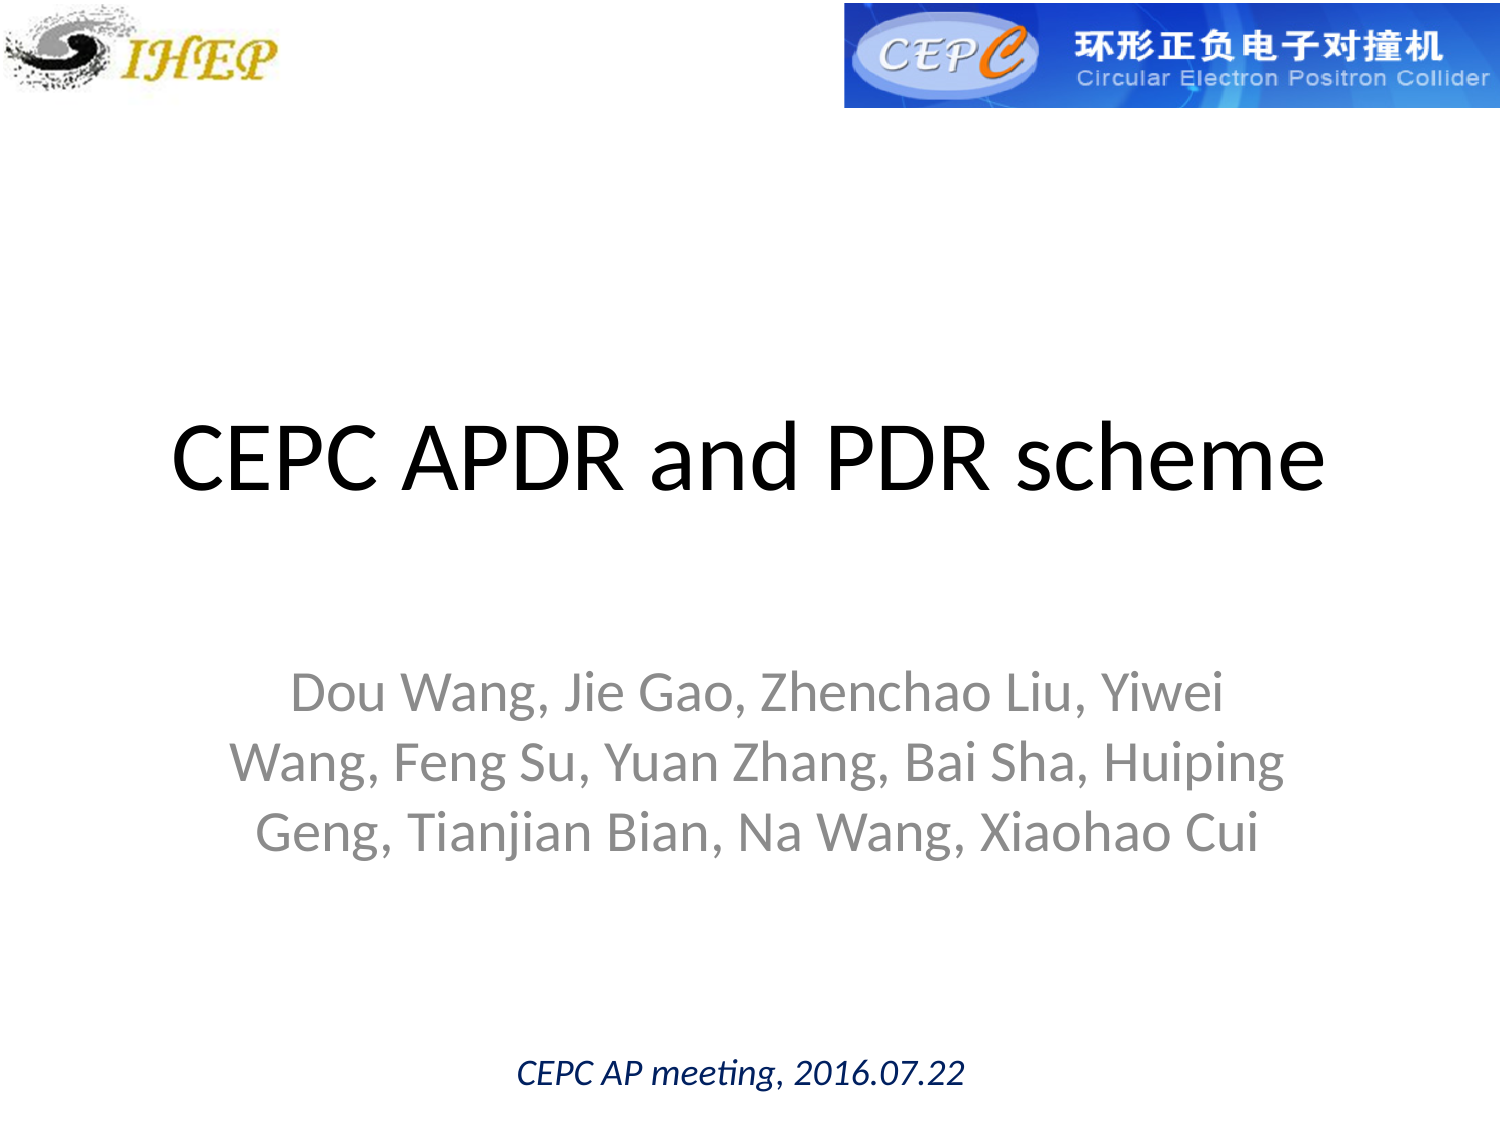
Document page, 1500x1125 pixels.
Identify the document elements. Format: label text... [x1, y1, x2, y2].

text_box CEPC AP meeting, 2016.07.22 [501, 1040, 1014, 1101]
picture [844, 2, 1500, 109]
title CEPC APDR and PDR scheme [112, 314, 1388, 587]
picture [3, 4, 340, 109]
subtitle Dou Wang, Jie Gao, Zhenchao Liu, Yiwei Wang, Feng Su, Yuan Zhang, Bai Sha, Huiping Geng, Tianjian Bian, Na Wang, Xiaohao Cui [196, 645, 1319, 933]
